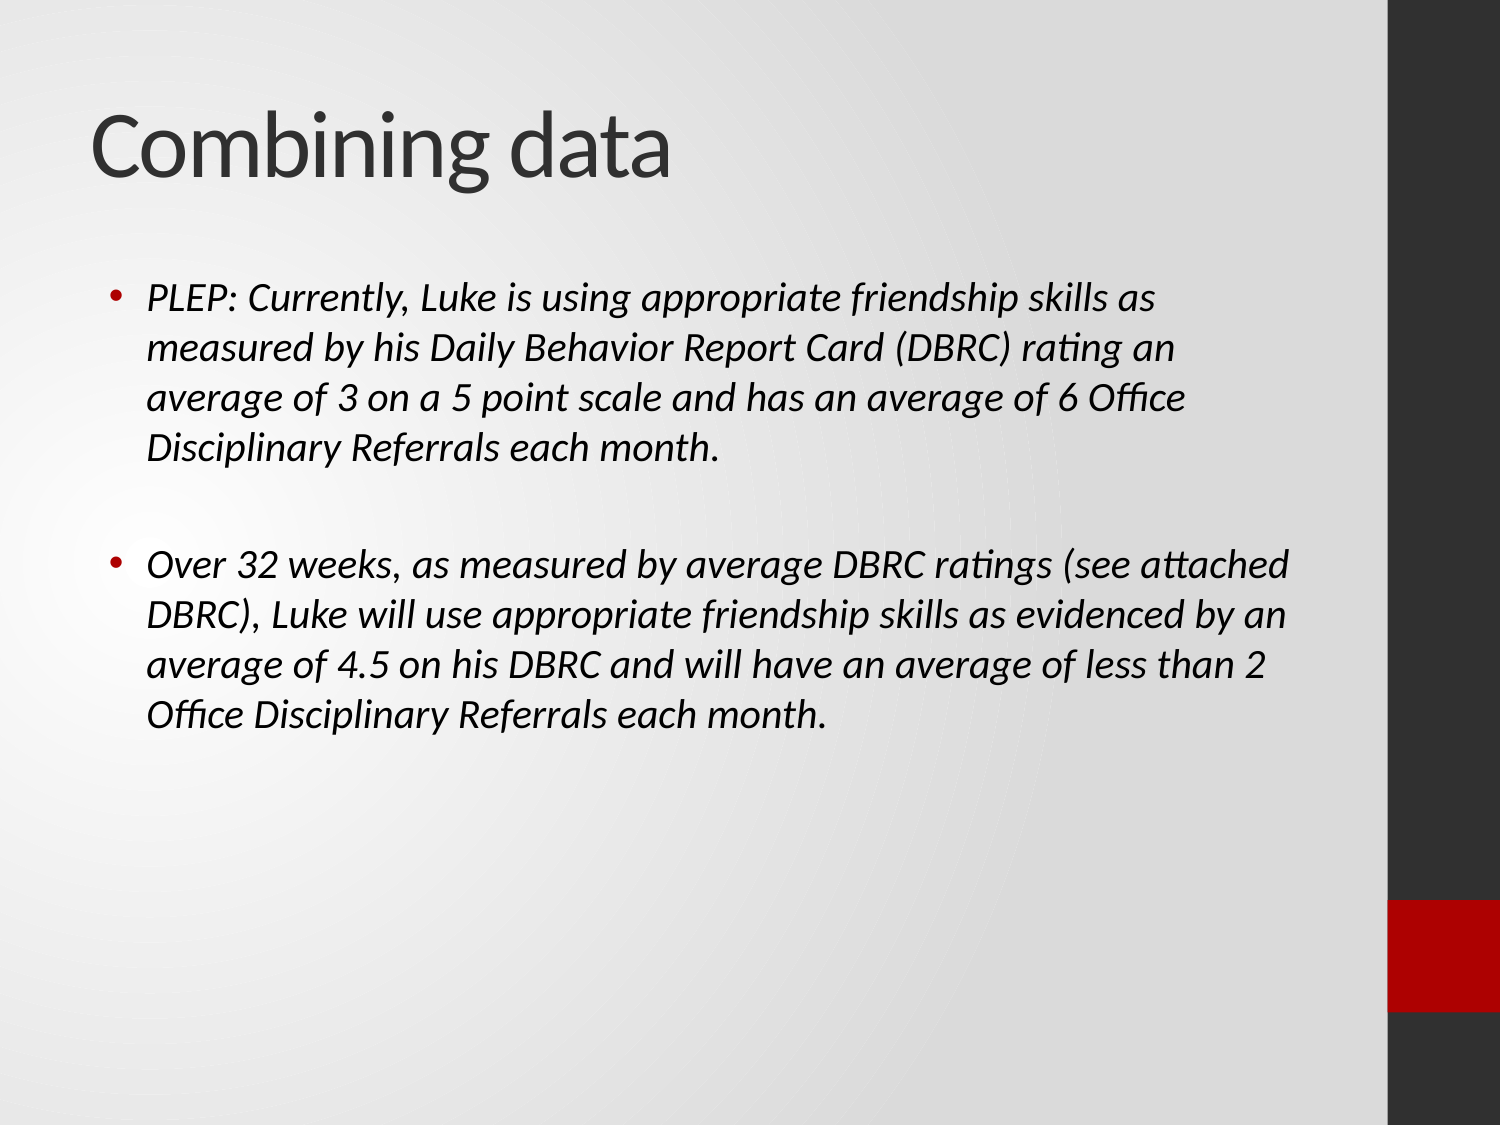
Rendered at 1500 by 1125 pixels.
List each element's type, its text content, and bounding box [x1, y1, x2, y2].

title Combining data [75, 45, 1325, 233]
list PLEP: Currently, Luke is using appropriate friendship skills as measured by his Daily Behavior Report Card (DBRC) rating an average of 3 on a 5 point scale and has an average of 6 Office Disciplinary Referrals each month. Over 32 weeks, as measured by average DBRC ratings (see attached DBRC), Luke will use appropriate friendship skills as evidenced by an average of 4.5 on his DBRC and will have an average of less than 2 Office Disciplinary Referrals each month. [75, 262, 1325, 1050]
